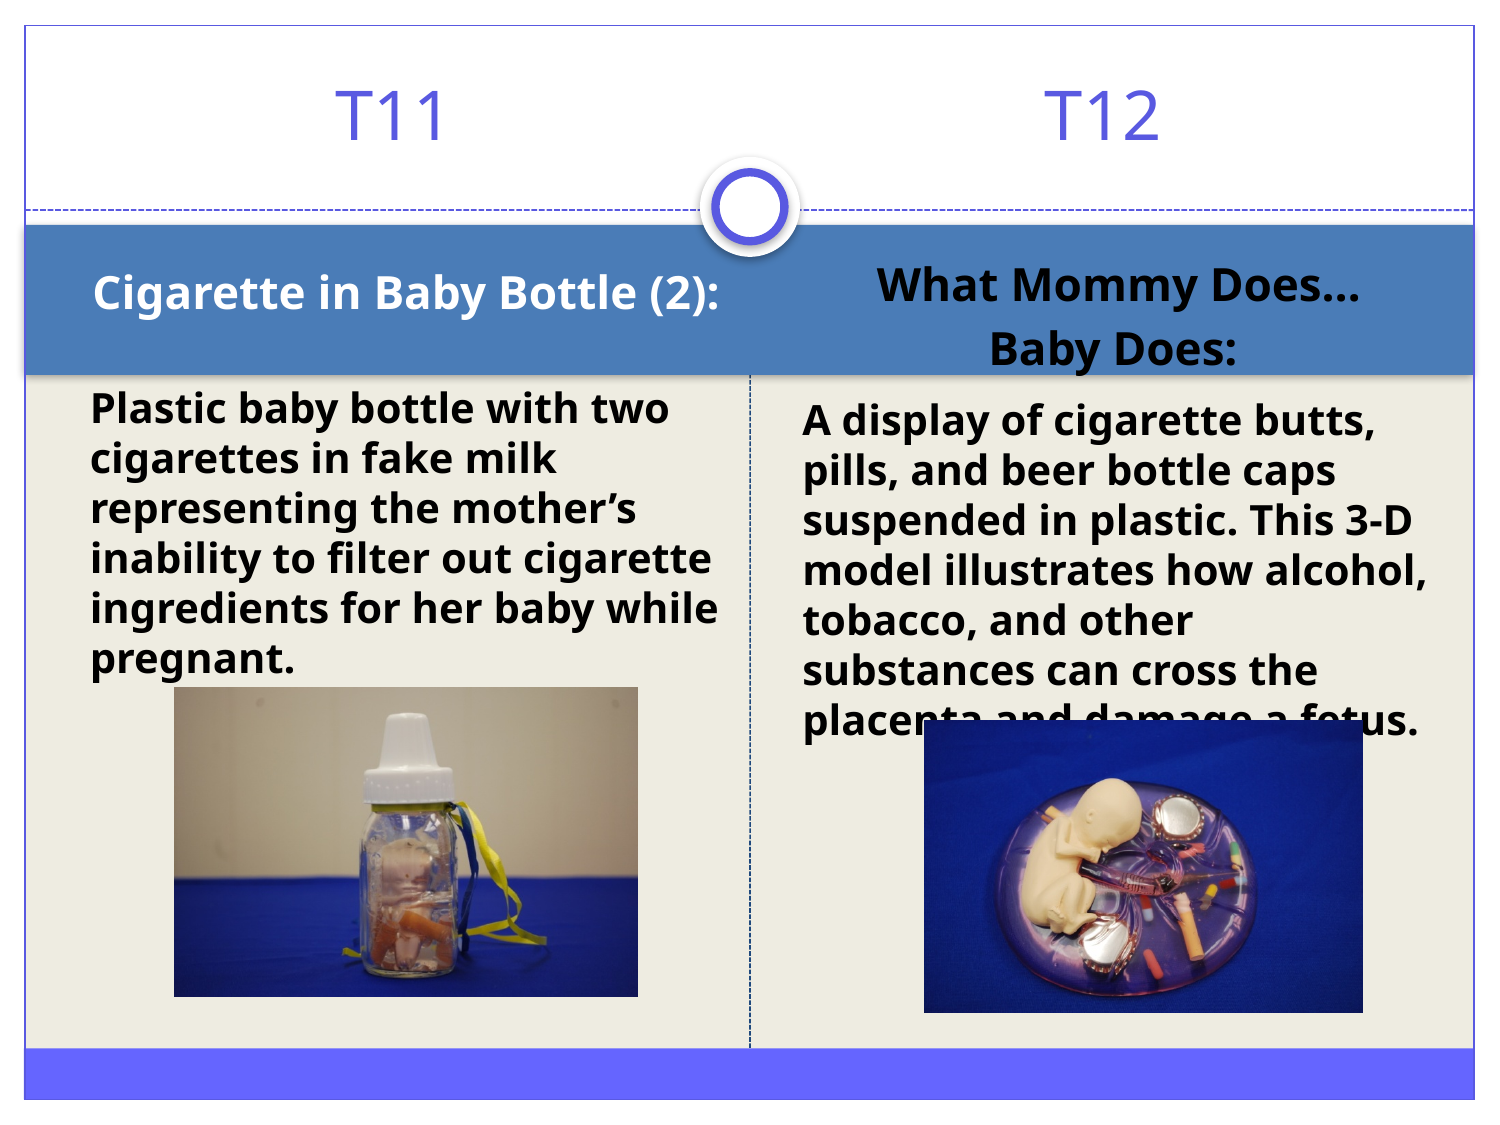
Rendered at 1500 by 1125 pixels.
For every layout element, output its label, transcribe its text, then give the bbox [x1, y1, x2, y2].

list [174, 687, 638, 998]
picture [924, 719, 1363, 1014]
list Cigarette in Baby Bottle (2): Plastic baby bottle with two cigarettes in fake milk representing the mother’s inability to filter out cigarette ingredients for her baby while pregnant. [74, 286, 739, 676]
title T11 T12 [49, 37, 1450, 162]
list A display of cigarette butts, pills, and beer bottle caps suspended in plastic. This 3-D model illustrates how alcohol, tobacco, and other substances can cross the placenta and damage a fetus. [787, 409, 1450, 1013]
list What Mommy Does… Baby Does: [786, 286, 1452, 409]
